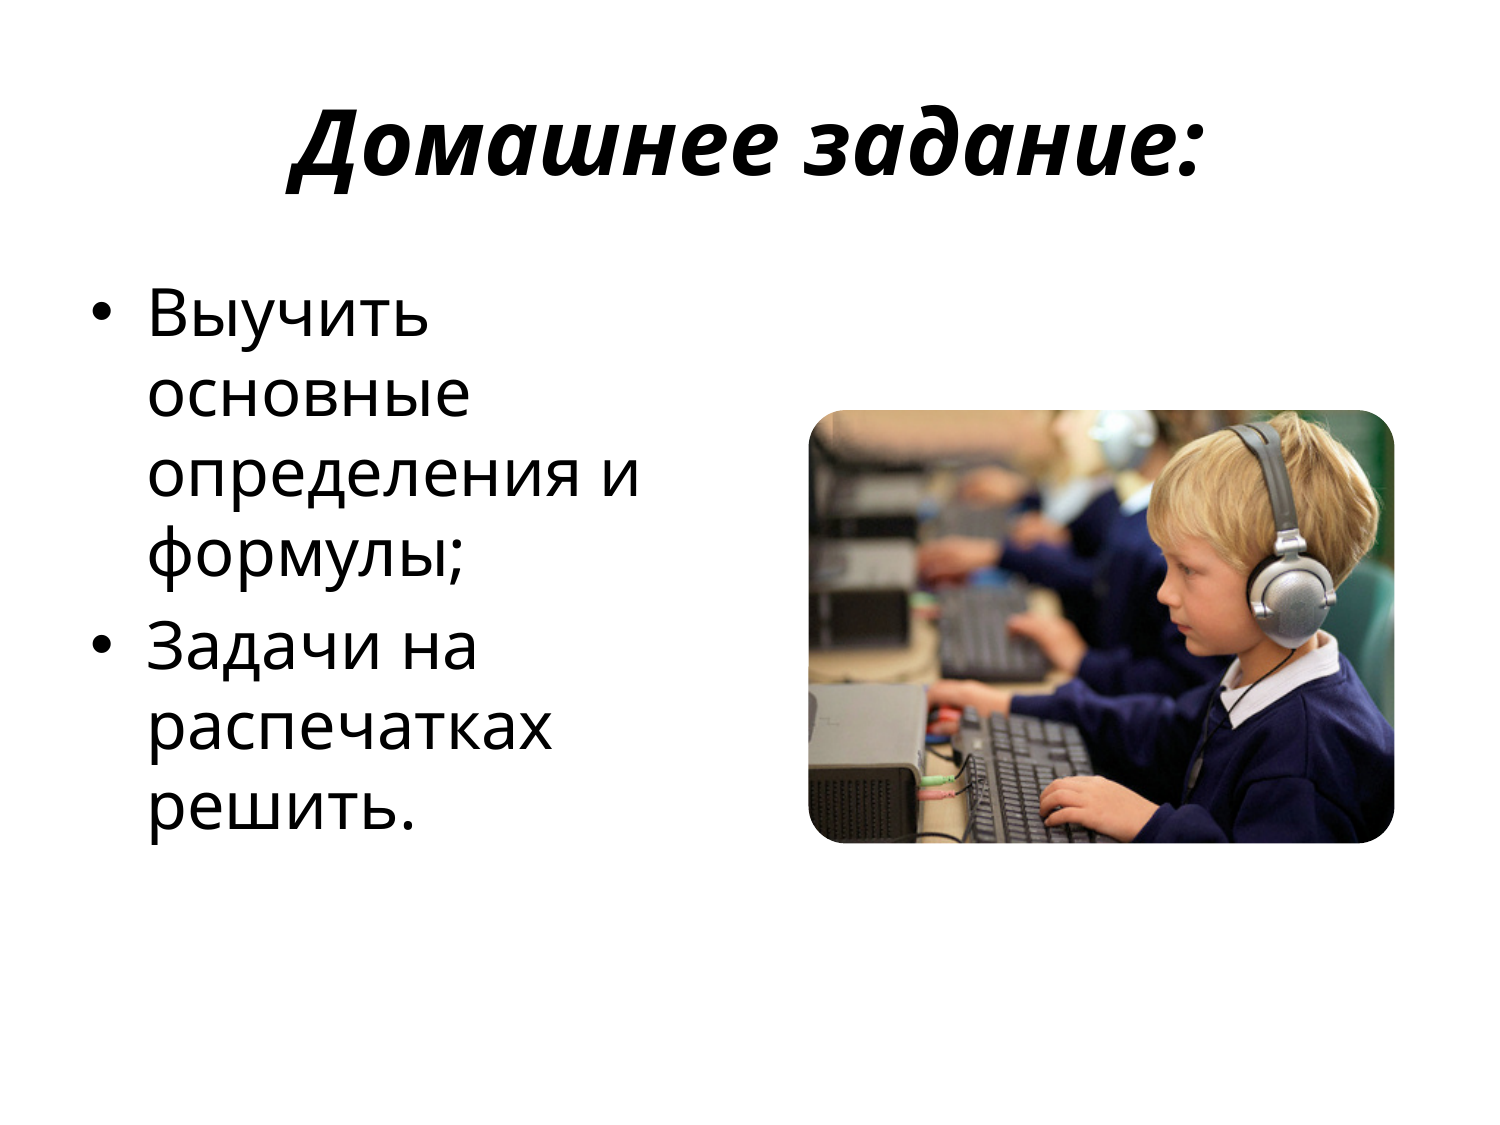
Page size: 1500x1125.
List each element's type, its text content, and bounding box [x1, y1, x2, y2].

picture [808, 409, 1395, 844]
title Домашнее задание: [75, 45, 1425, 233]
list Выучить основные определения и формулы; Задачи на распечатках решить. [75, 262, 750, 1005]
